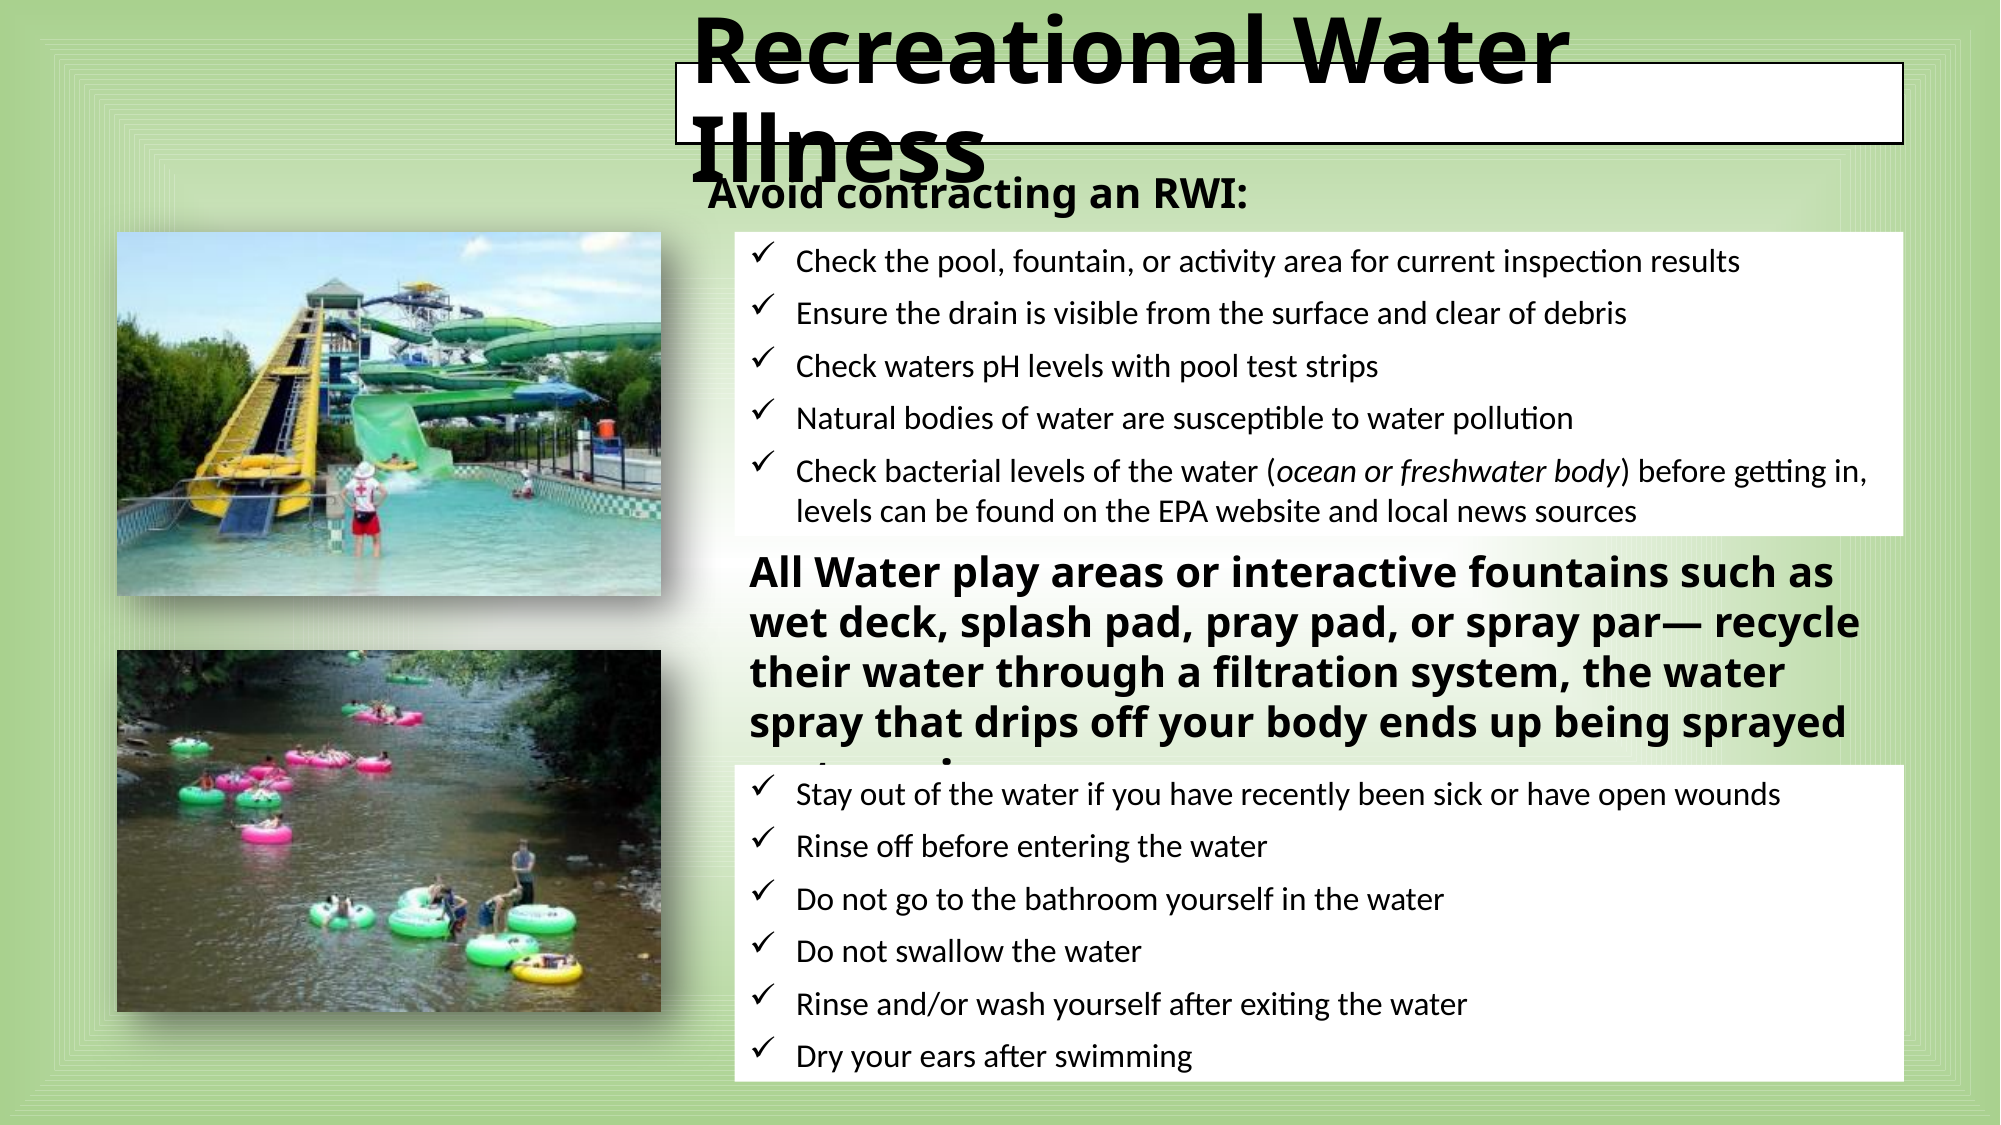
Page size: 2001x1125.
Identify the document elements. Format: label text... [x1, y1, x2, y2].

title Recreational Water Illness [675, 62, 1904, 145]
picture [117, 232, 661, 596]
text_box Stay out of the water if you have recently been sick or have open wounds Rinse off before entering the water Do not go to the bathroom yourself in the water Do not swallow the water Rinse and/or wash yourself after exiting the water Dry your ears after swimming [734, 764, 1904, 1082]
text_box Avoid contracting an RWI: [693, 159, 1264, 224]
picture [117, 650, 661, 1012]
text_box Check the pool, fountain, or activity area for current inspection results Ensure the drain is visible from the surface and clear of debris Check waters pH levels with pool test strips Natural bodies of water are susceptible to water pollution Check bacterial levels of the water (ocean or freshwater body) before getting in, levels can be found on the EPA website and local news sources [733, 231, 1904, 537]
text_box All Water play areas or interactive fountains such as wet deck, splash pad, pray pad, or spray par— recycle their water through a filtration system, the water spray that drips off your body ends up being sprayed out again [734, 538, 1904, 764]
